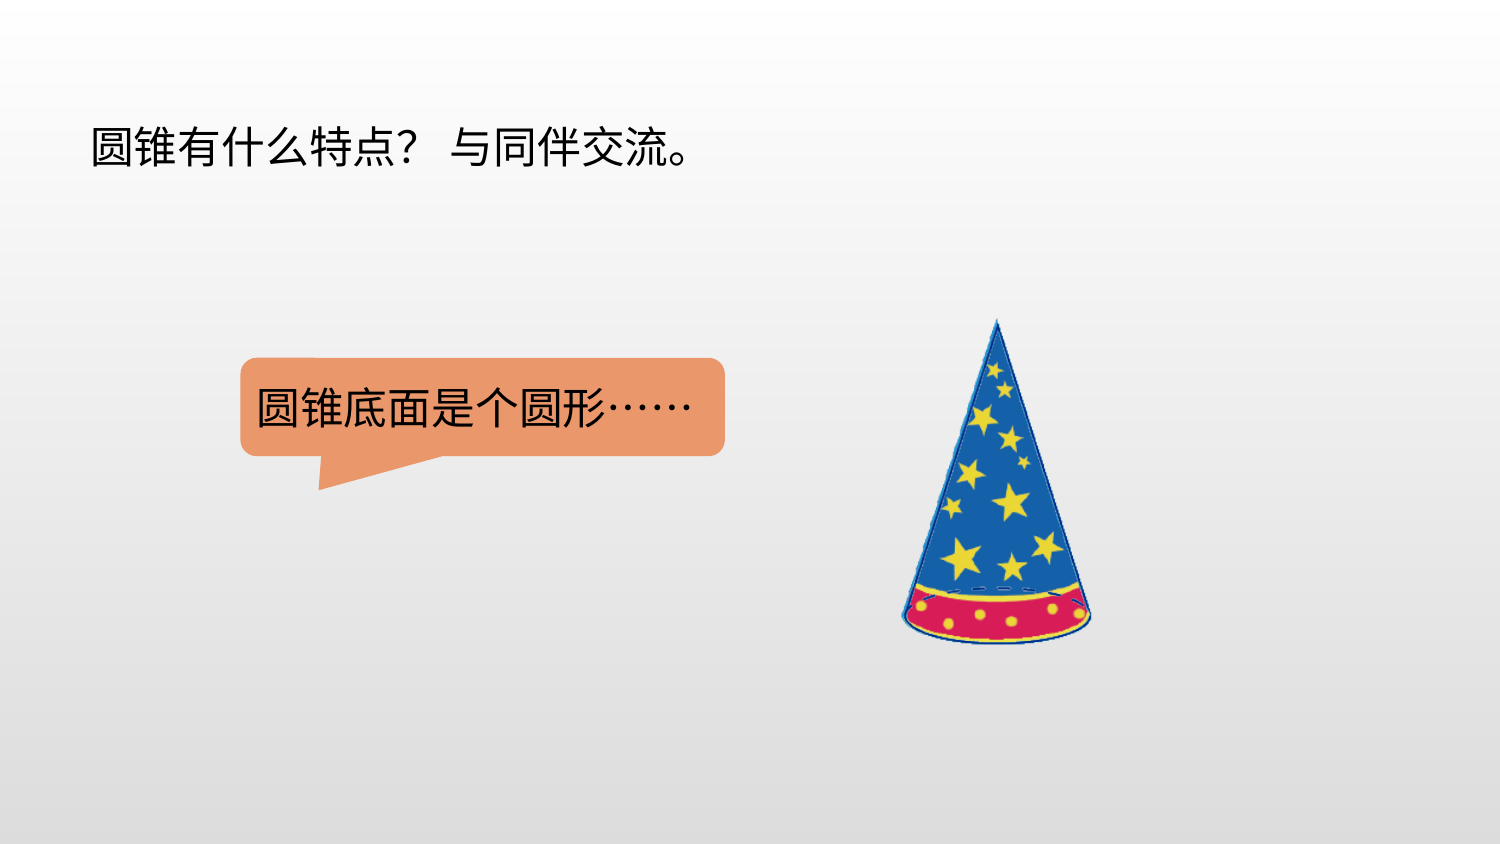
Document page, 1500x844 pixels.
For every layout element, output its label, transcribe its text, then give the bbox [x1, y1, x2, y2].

text_box 圆锥底面是个圆形…… [239, 356, 726, 492]
picture [893, 311, 1098, 647]
text_box 圆锥有什么特点？ 与同伴交流。 [75, 112, 728, 181]
